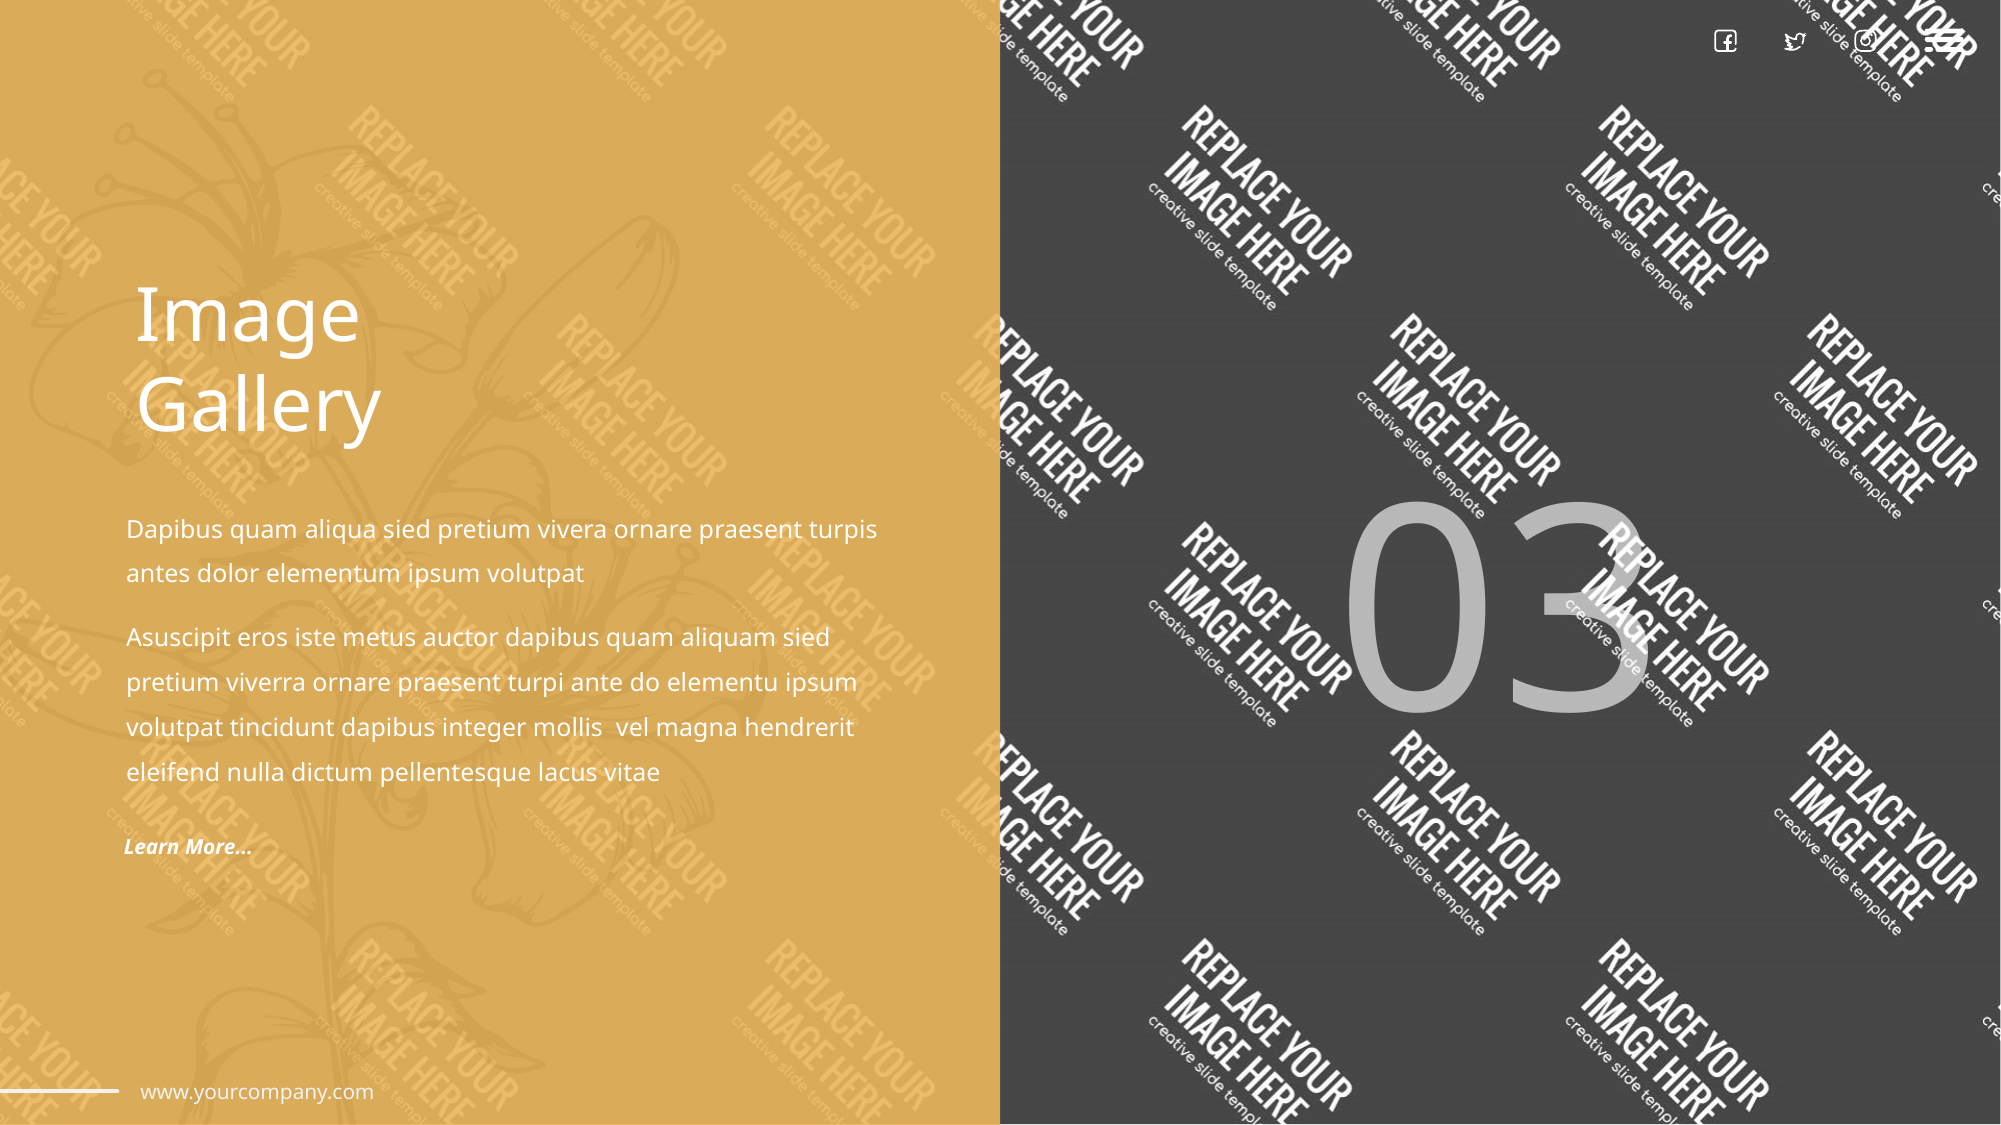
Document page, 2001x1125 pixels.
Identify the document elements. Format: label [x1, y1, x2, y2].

picture [0, 0, 2001, 1125]
text_box [1714, 28, 1964, 52]
text_box [126, 266, 895, 859]
text_box [0, 1078, 374, 1105]
